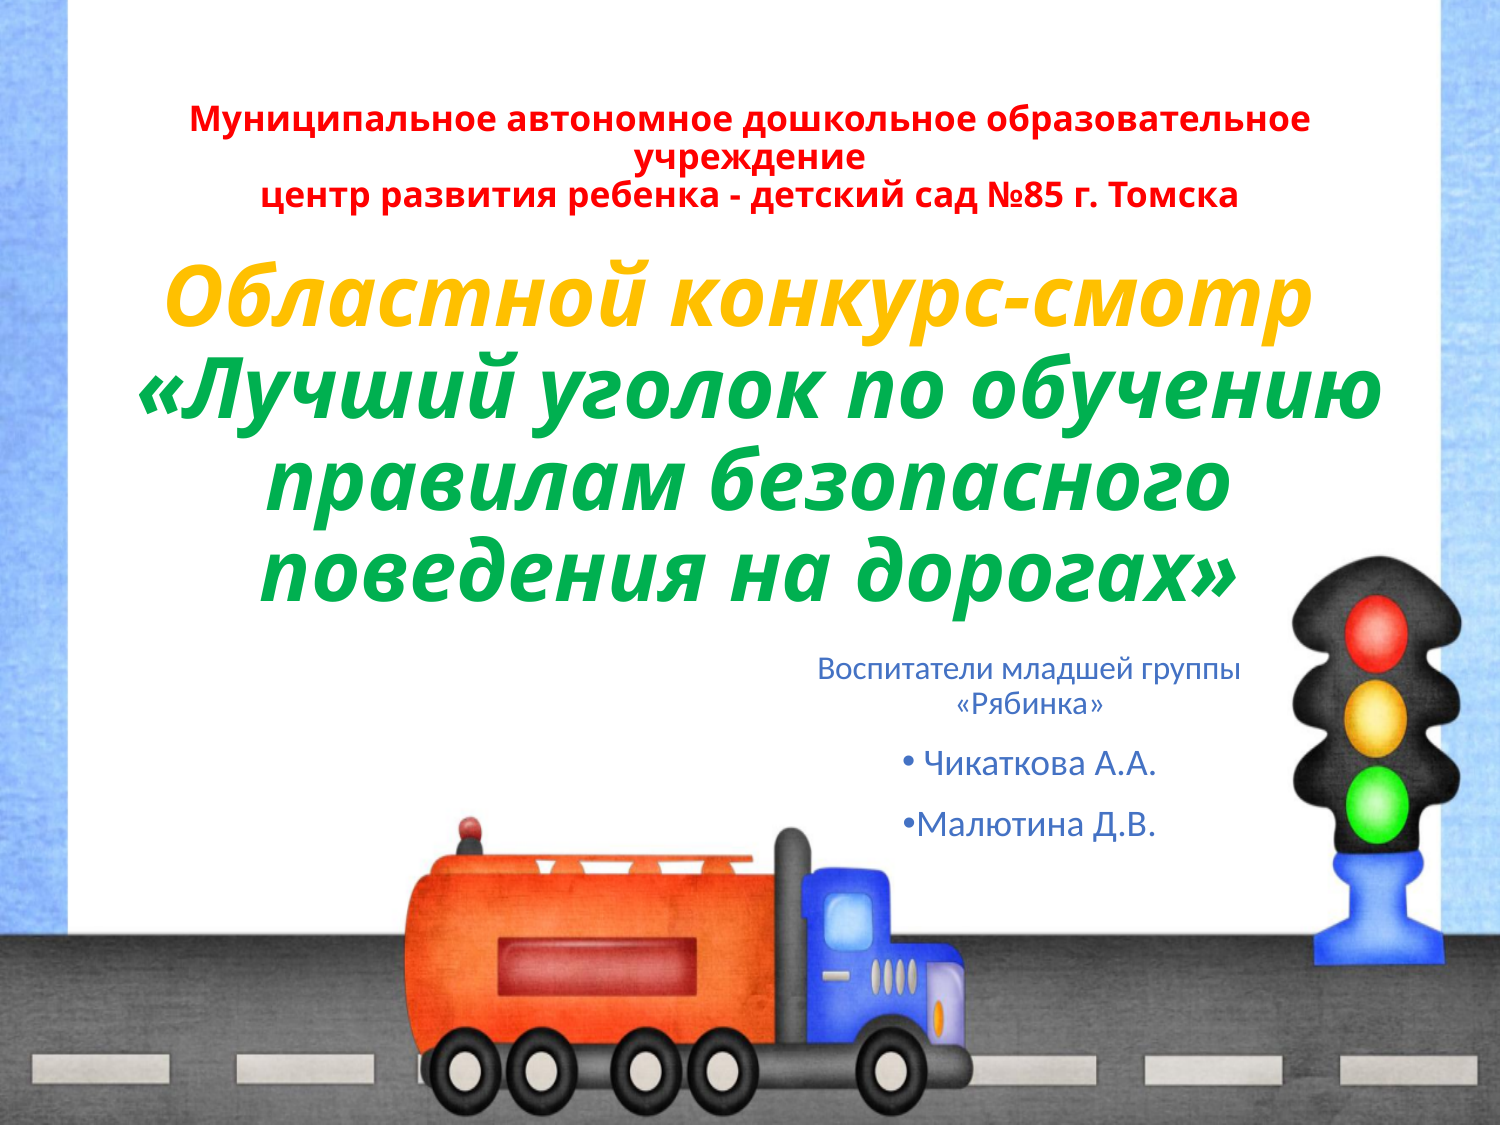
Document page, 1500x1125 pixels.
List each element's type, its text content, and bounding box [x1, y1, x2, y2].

subtitle Воспитатели младшей группы «Рябинка» Чикаткова А.А. Малютина Д.В. [788, 642, 1272, 866]
title Муниципальное автономное дошкольное образовательное учреждение центр развития ребенка - детский сад №85 г. Томска Областной конкурс-смотр «Лучший уголок по обучению правилам безопасного поведения на дорогах» [88, 27, 1412, 628]
picture [0, 0, 1500, 1125]
